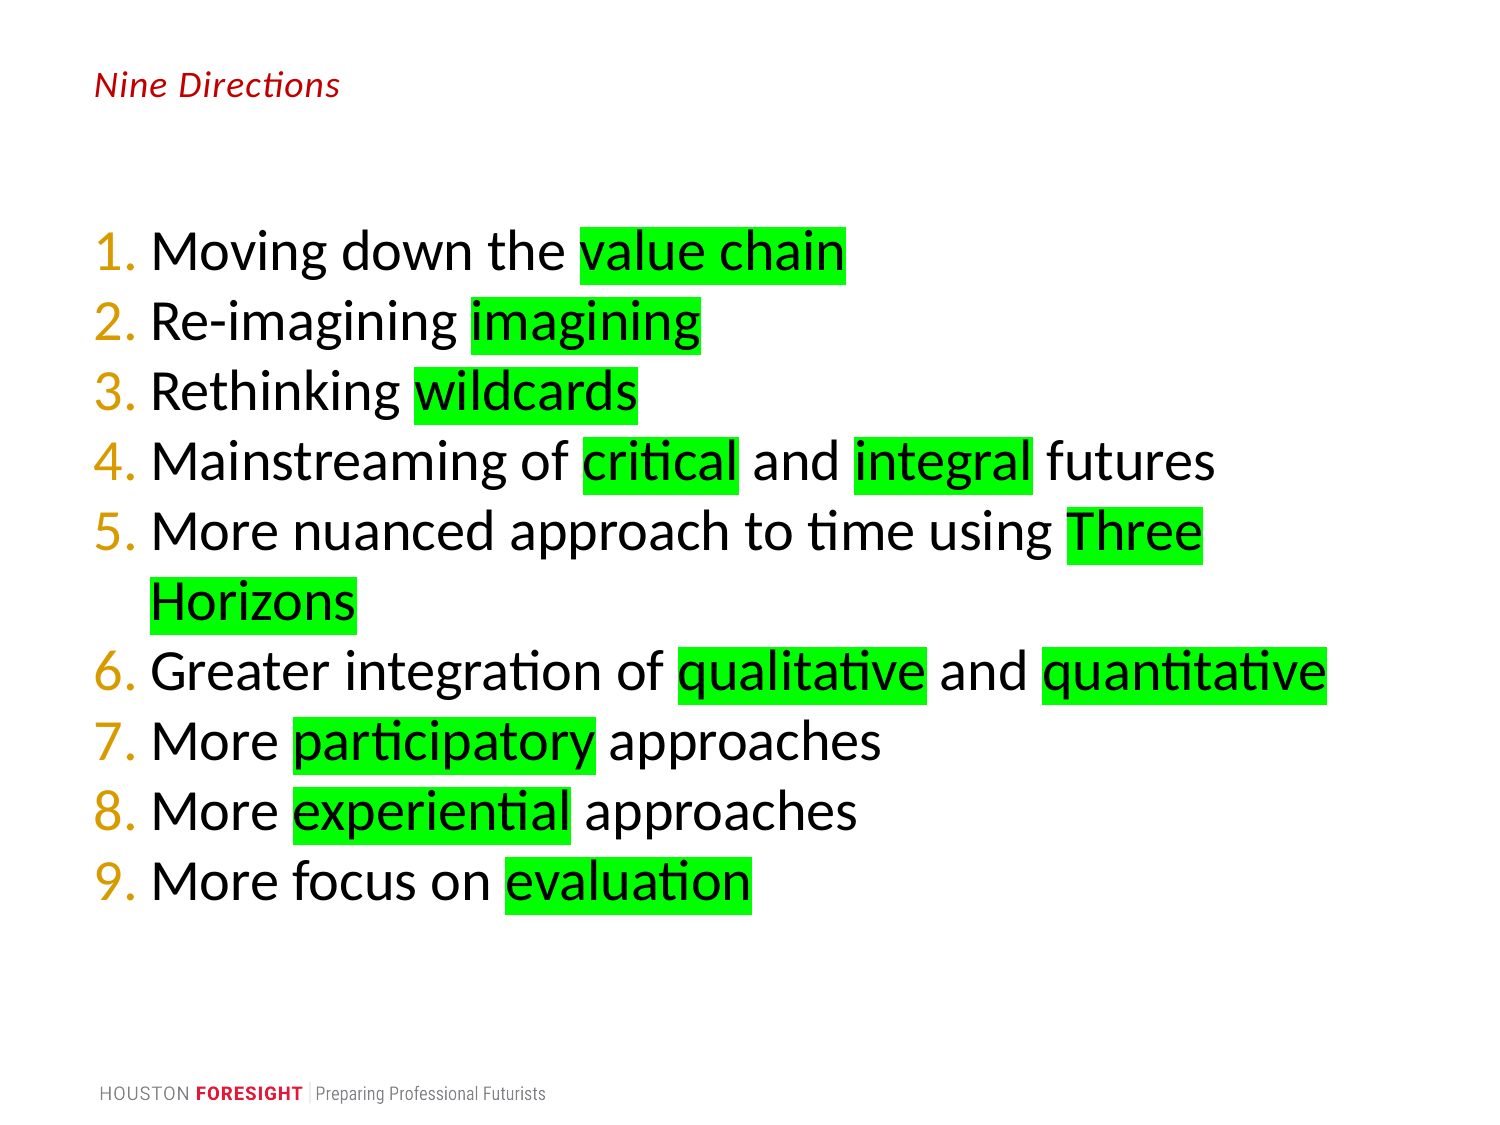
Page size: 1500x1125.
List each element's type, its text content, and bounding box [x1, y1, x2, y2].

title Nine Directions [78, 0, 1421, 162]
picture [99, 1082, 546, 1105]
list Moving down the value chain Re-imagining imagining Rethinking wildcards Mainstreaming of critical and integral futures More nuanced approach to time using Three Horizons Greater integration of qualitative and quantitative More participatory approaches More experiential approaches More focus on evaluation [78, 204, 1422, 1054]
